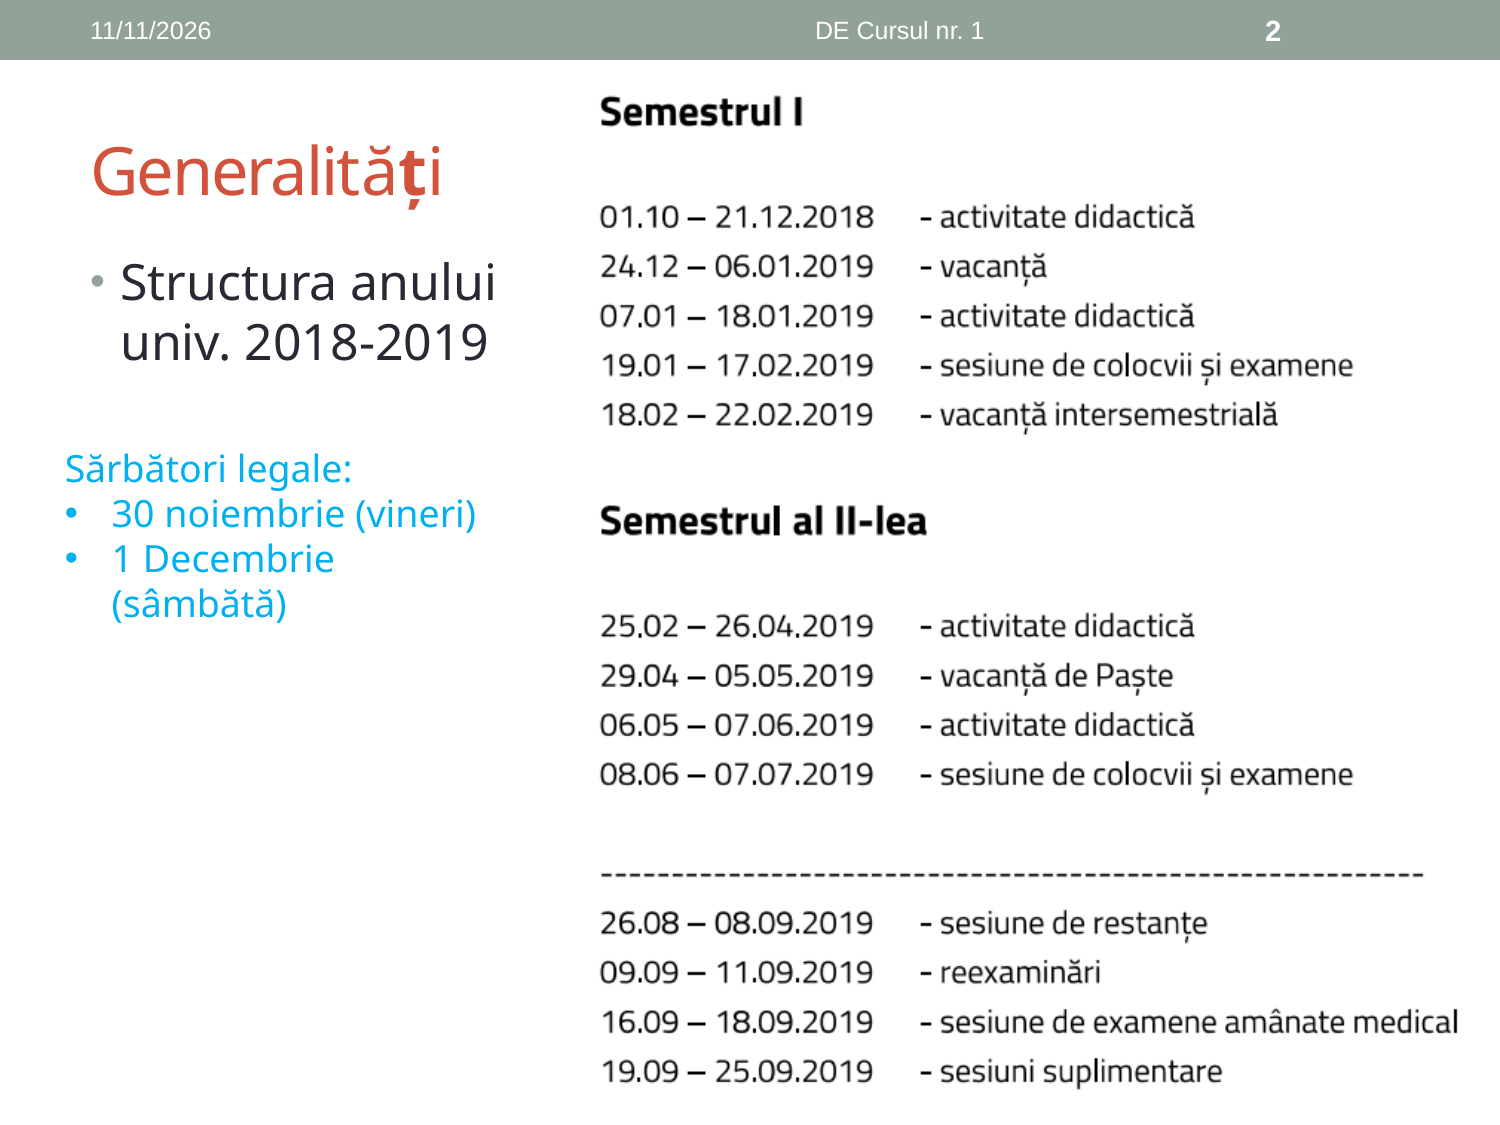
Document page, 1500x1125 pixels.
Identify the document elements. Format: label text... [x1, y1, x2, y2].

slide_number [75, 3, 550, 57]
picture [577, 84, 1476, 1101]
text_box Sărbători legale: 30 noiembrie (vineri) 1 Decembrie (sâmbătă) [50, 437, 525, 633]
title Generalități [75, 87, 575, 242]
list Structura anului univ. 2018-2019 [75, 242, 575, 1038]
slide_number 2 [1250, 3, 1425, 57]
footer DE Cursul nr. 1 [562, 3, 1238, 57]
